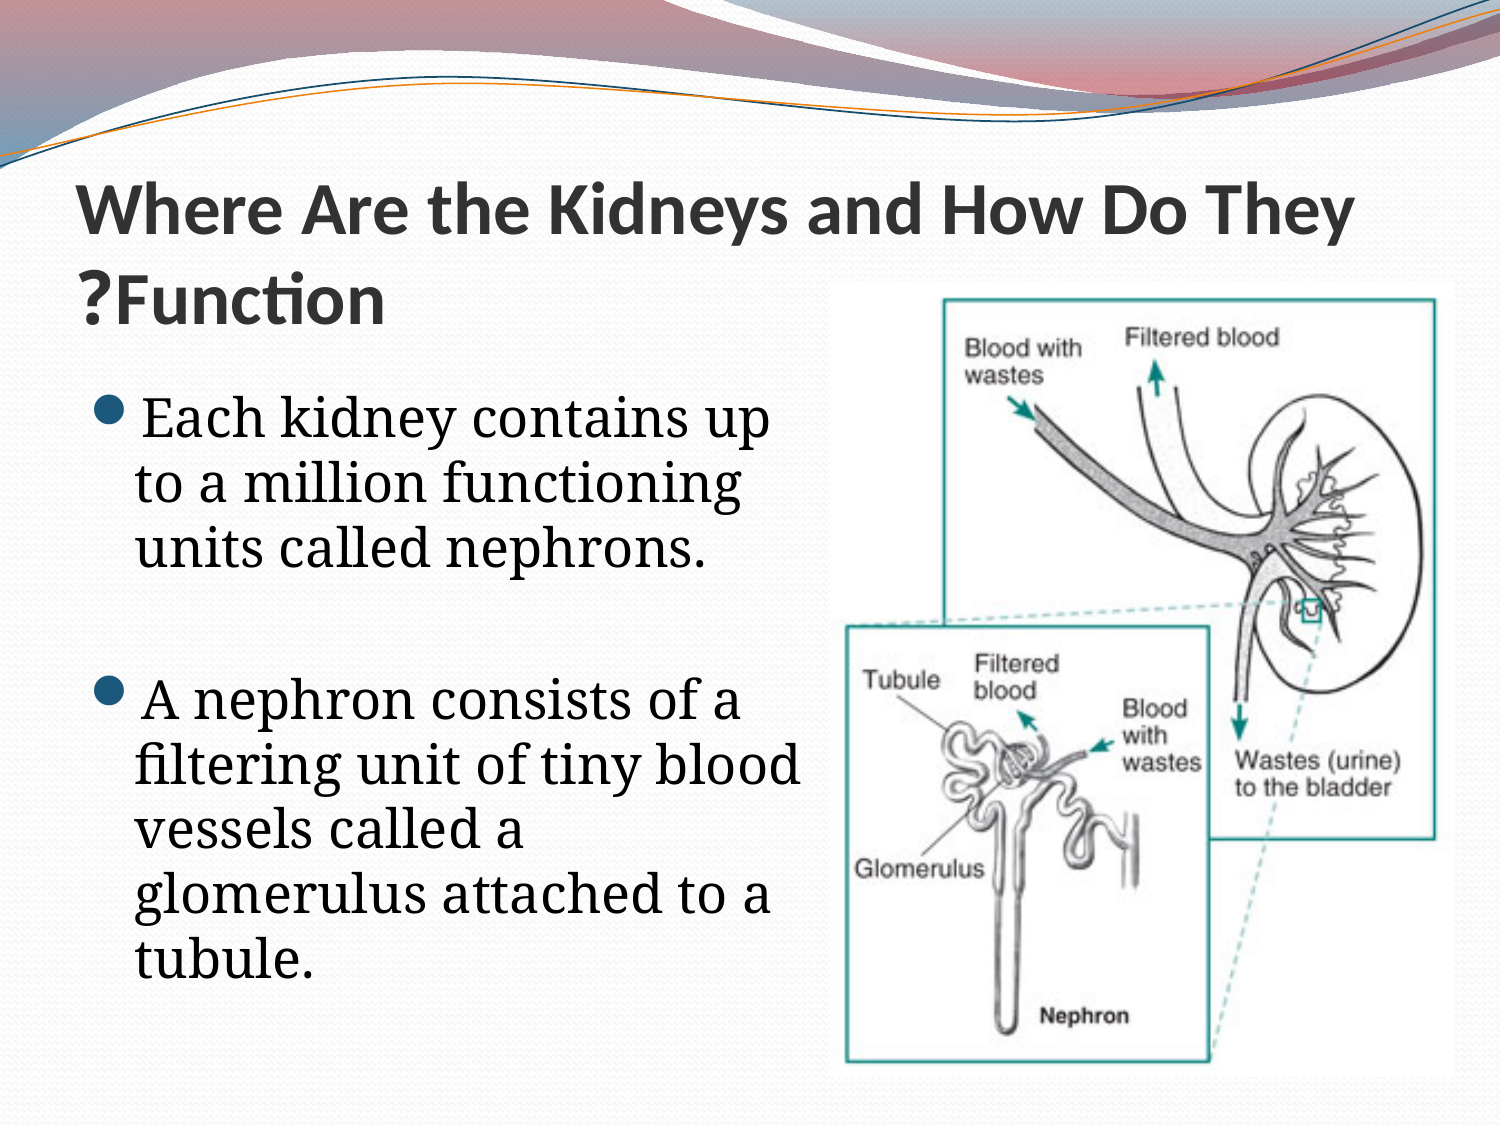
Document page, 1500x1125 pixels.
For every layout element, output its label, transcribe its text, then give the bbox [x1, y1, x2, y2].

list Each kidney contains up to a million functioning units called nephrons. A nephron consists of a filtering unit of tiny blood vessels called a glomerulus attached to a tubule. [75, 376, 821, 1079]
picture [830, 280, 1454, 1078]
title Where Are the Kidneys and How Do They Function? [75, 152, 1425, 340]
